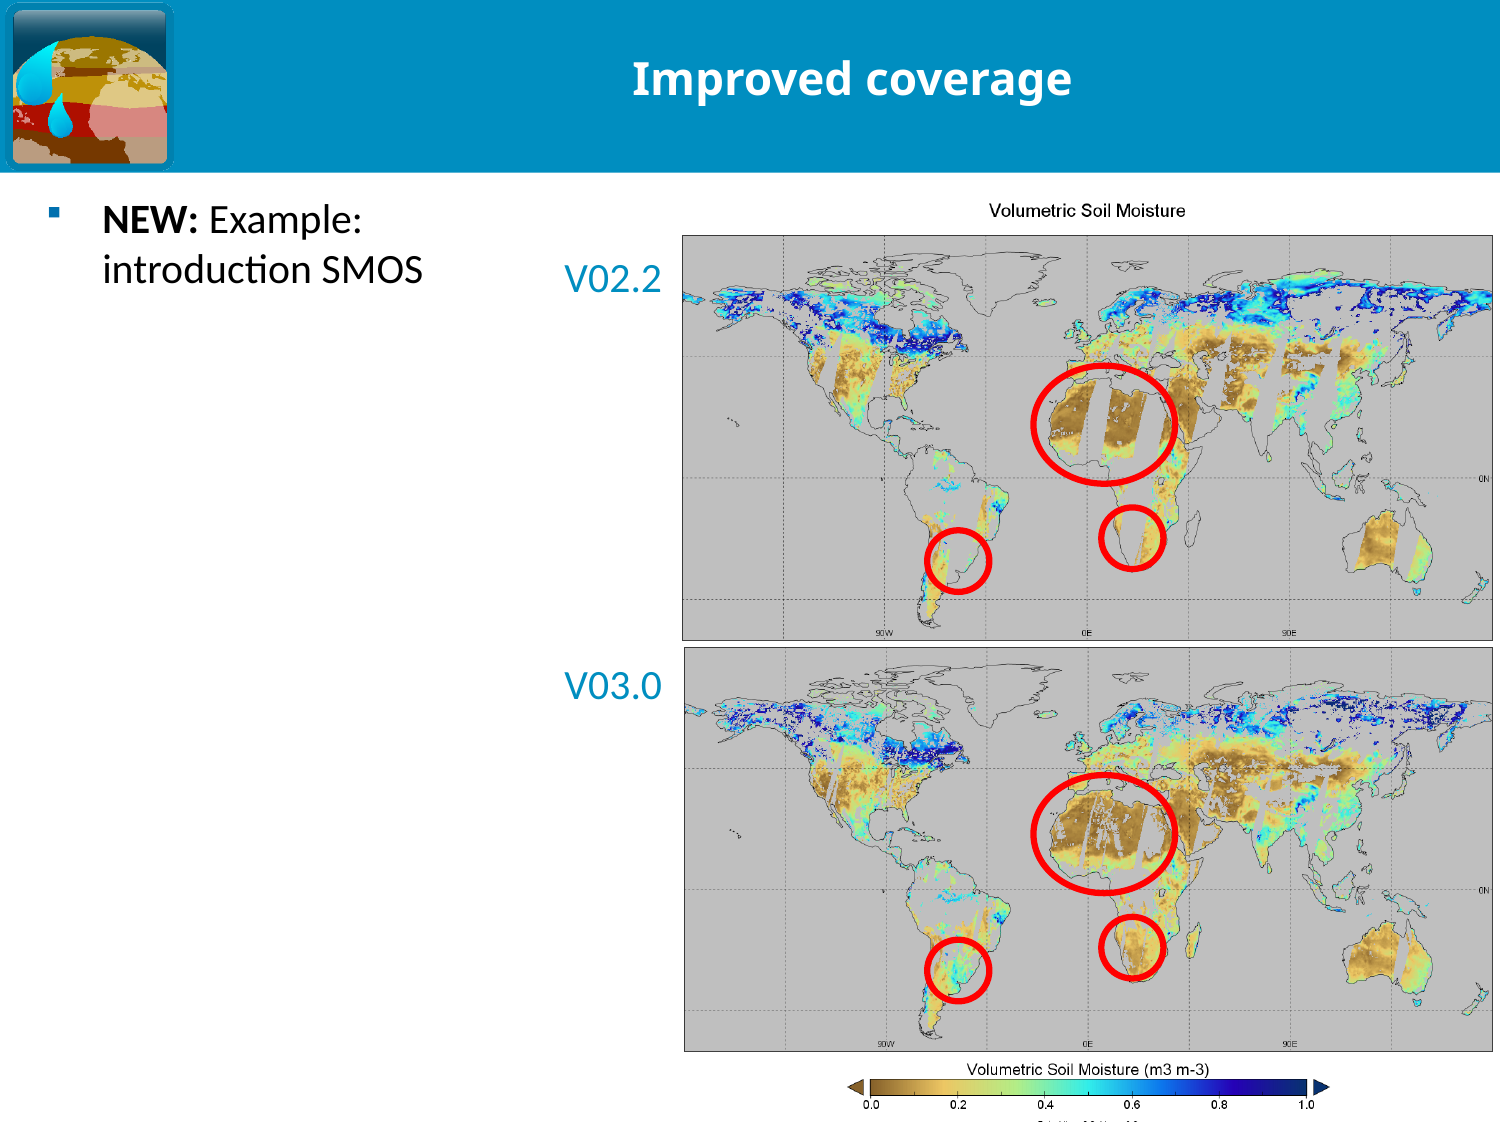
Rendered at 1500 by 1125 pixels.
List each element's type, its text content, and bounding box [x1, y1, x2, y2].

picture [673, 179, 1500, 1122]
picture [14, 11, 166, 163]
text_box NEW: Example: introduction SMOS [31, 184, 563, 1122]
text_box V03.0 [549, 650, 667, 716]
text_box Improved coverage [224, 42, 1481, 137]
text_box V02.2 [549, 243, 668, 309]
